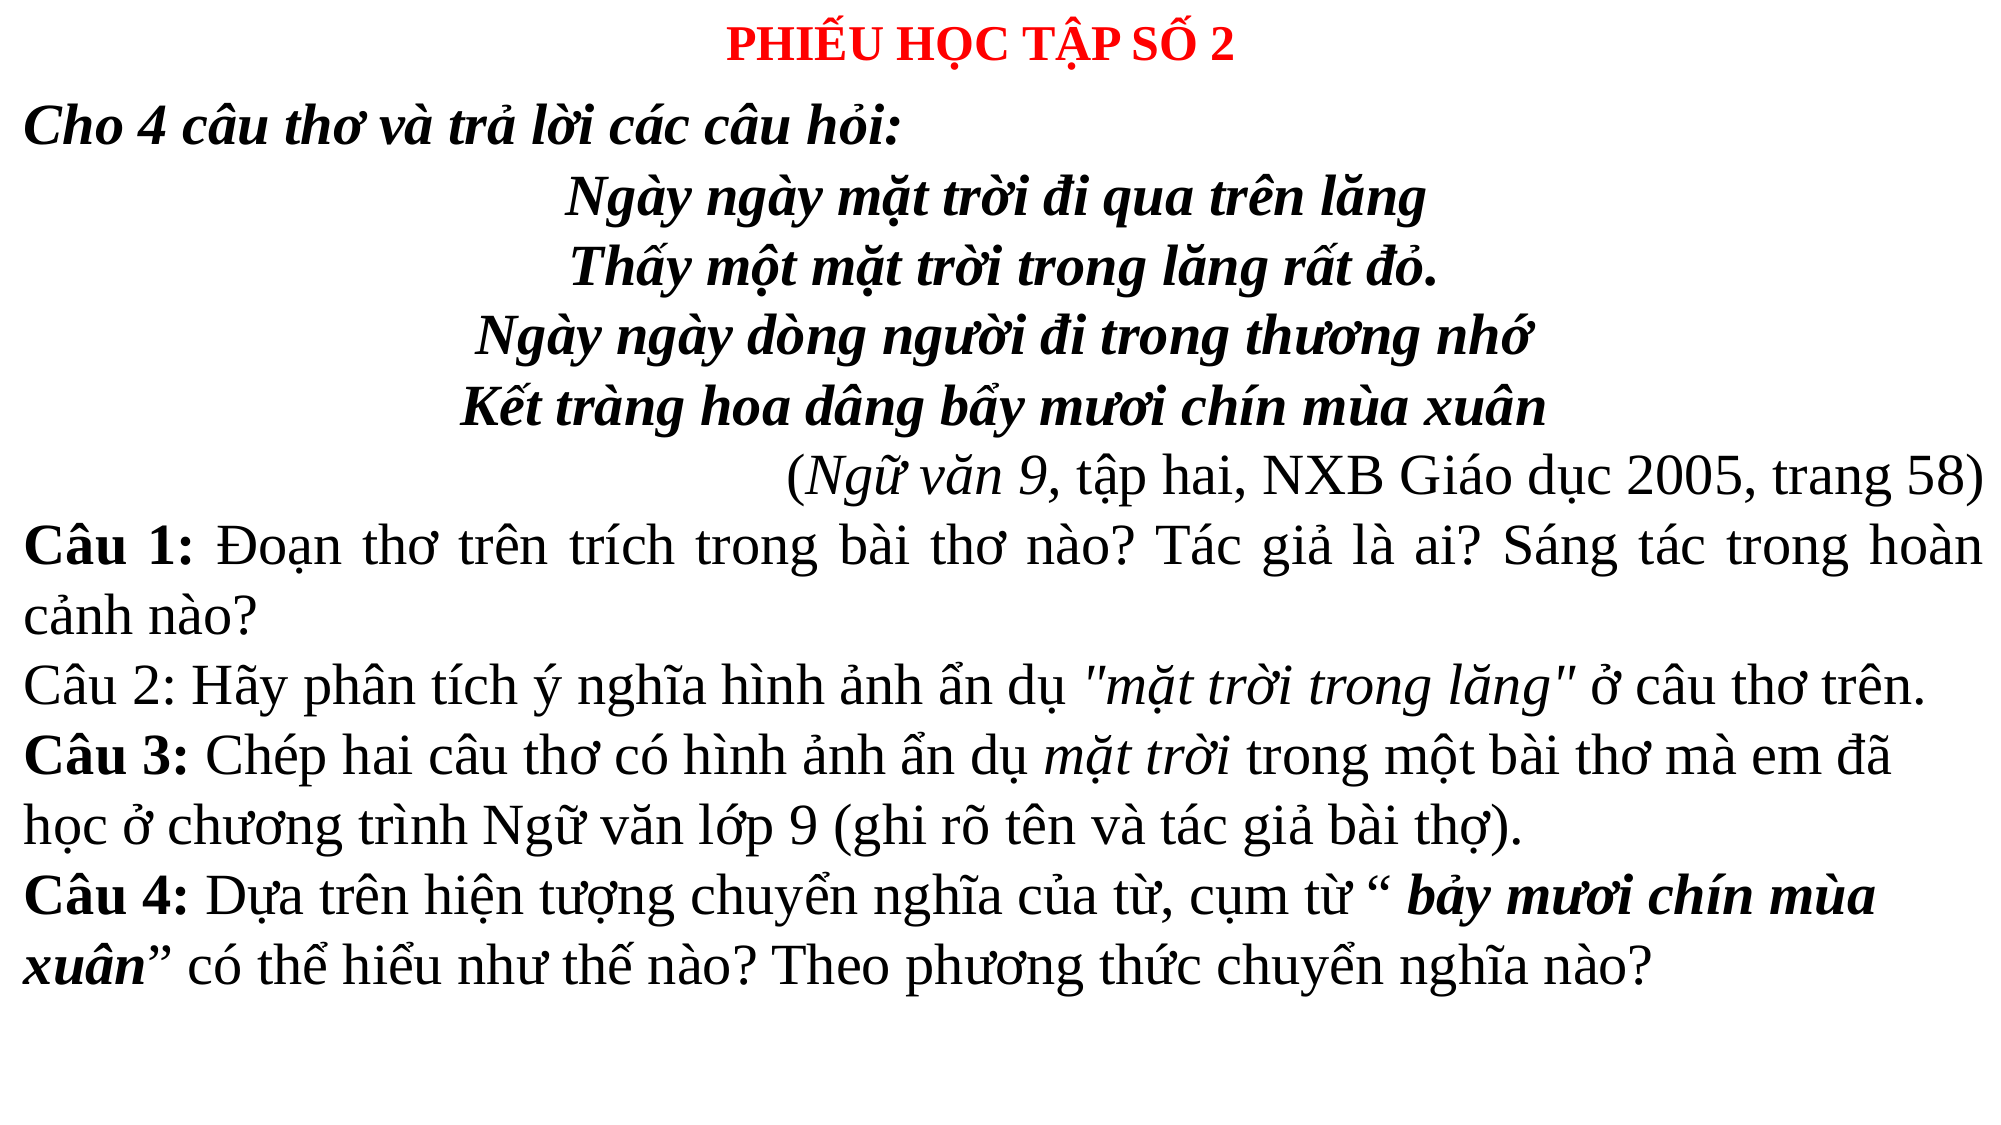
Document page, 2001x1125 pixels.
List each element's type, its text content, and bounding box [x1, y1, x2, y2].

text_box PHIẾU HỌC TẬP SỐ 2 [711, 0, 1251, 79]
text_box Cho 4 câu thơ và trả lời các câu hỏi: Ngày ngày mặt trời đi qua trên lăng Thấy một mặt trời trong lăng rất đỏ. Ngày ngày dòng người đi trong thương nhớ Kết tràng hoa dâng bẩy mươi chín mùa xuân (Ngữ văn 9, tập hai, NXB Giáo dục 2005, trang 58) Câu 1: Đoạn thơ trên trích trong bài thơ nào? Tác giả là ai? Sáng tác trong hoàn cảnh nào? Câu 2: Hãy phân tích ý nghĩa hình ảnh ẩn dụ "mặt trời trong lăng" ở câu thơ trên. Câu 3: Chép hai câu thơ có hình ảnh ẩn dụ mặt trời trong một bài thơ mà em đã học ở chương trình Ngữ văn lớp 9 (ghi rõ tên và tác giả bài thợ). Câu 4: Dựa trên hiện tượng chuyển nghĩa của từ, cụm từ “ bảy mươi chín mùa xuân” có thể hiểu như thế nào? Theo phương thức chuyển nghĩa nào? [9, 79, 2000, 1073]
